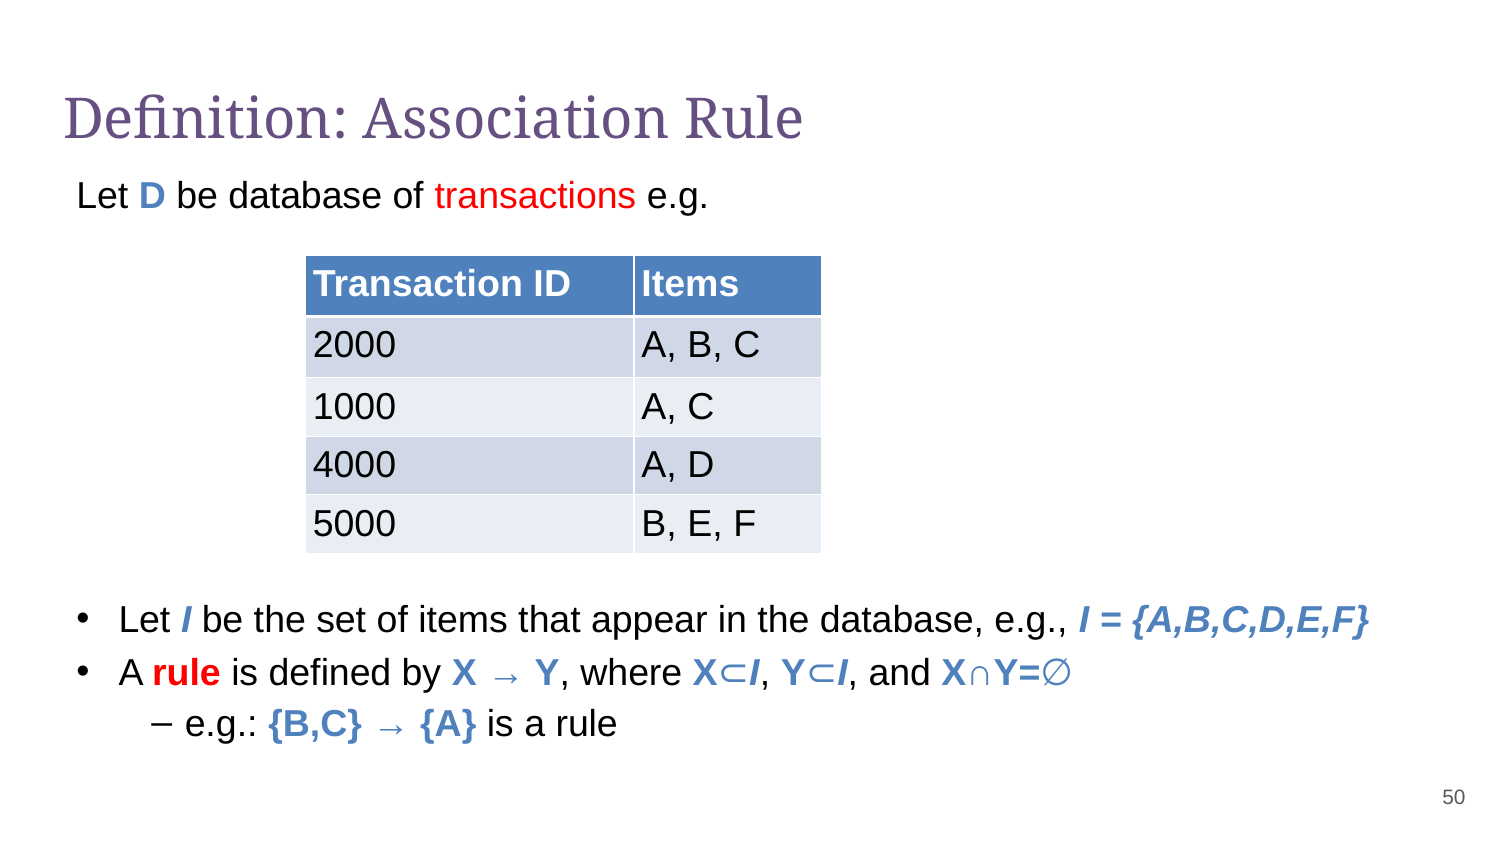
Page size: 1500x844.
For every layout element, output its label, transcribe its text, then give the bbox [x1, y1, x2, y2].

table_cell A, D [635, 437, 821, 494]
table_cell A, C [635, 378, 821, 436]
table_header Transaction ID [306, 256, 633, 315]
table_cell B, E, F [635, 495, 821, 553]
table_cell 4000 [306, 437, 633, 494]
text_box Let D be database of transactions e.g. Let I be the set of items that appear in the database, e.g., I = {A,B,C,D,E,F} A rule is defined by X → Y, where X⊂I, Y⊂I, and X∩Y=∅ e.g.: {B,C} → {A} is a rule [70, 170, 1399, 746]
table_cell 1000 [306, 378, 633, 436]
table_cell 2000 [306, 318, 633, 377]
table_cell 5000 [306, 495, 633, 553]
title Definition: Association Rule [63, 82, 1437, 157]
table_header Items [635, 256, 821, 315]
slide_number ‹#› [1426, 783, 1468, 806]
table_cell A, B, C [635, 318, 821, 377]
